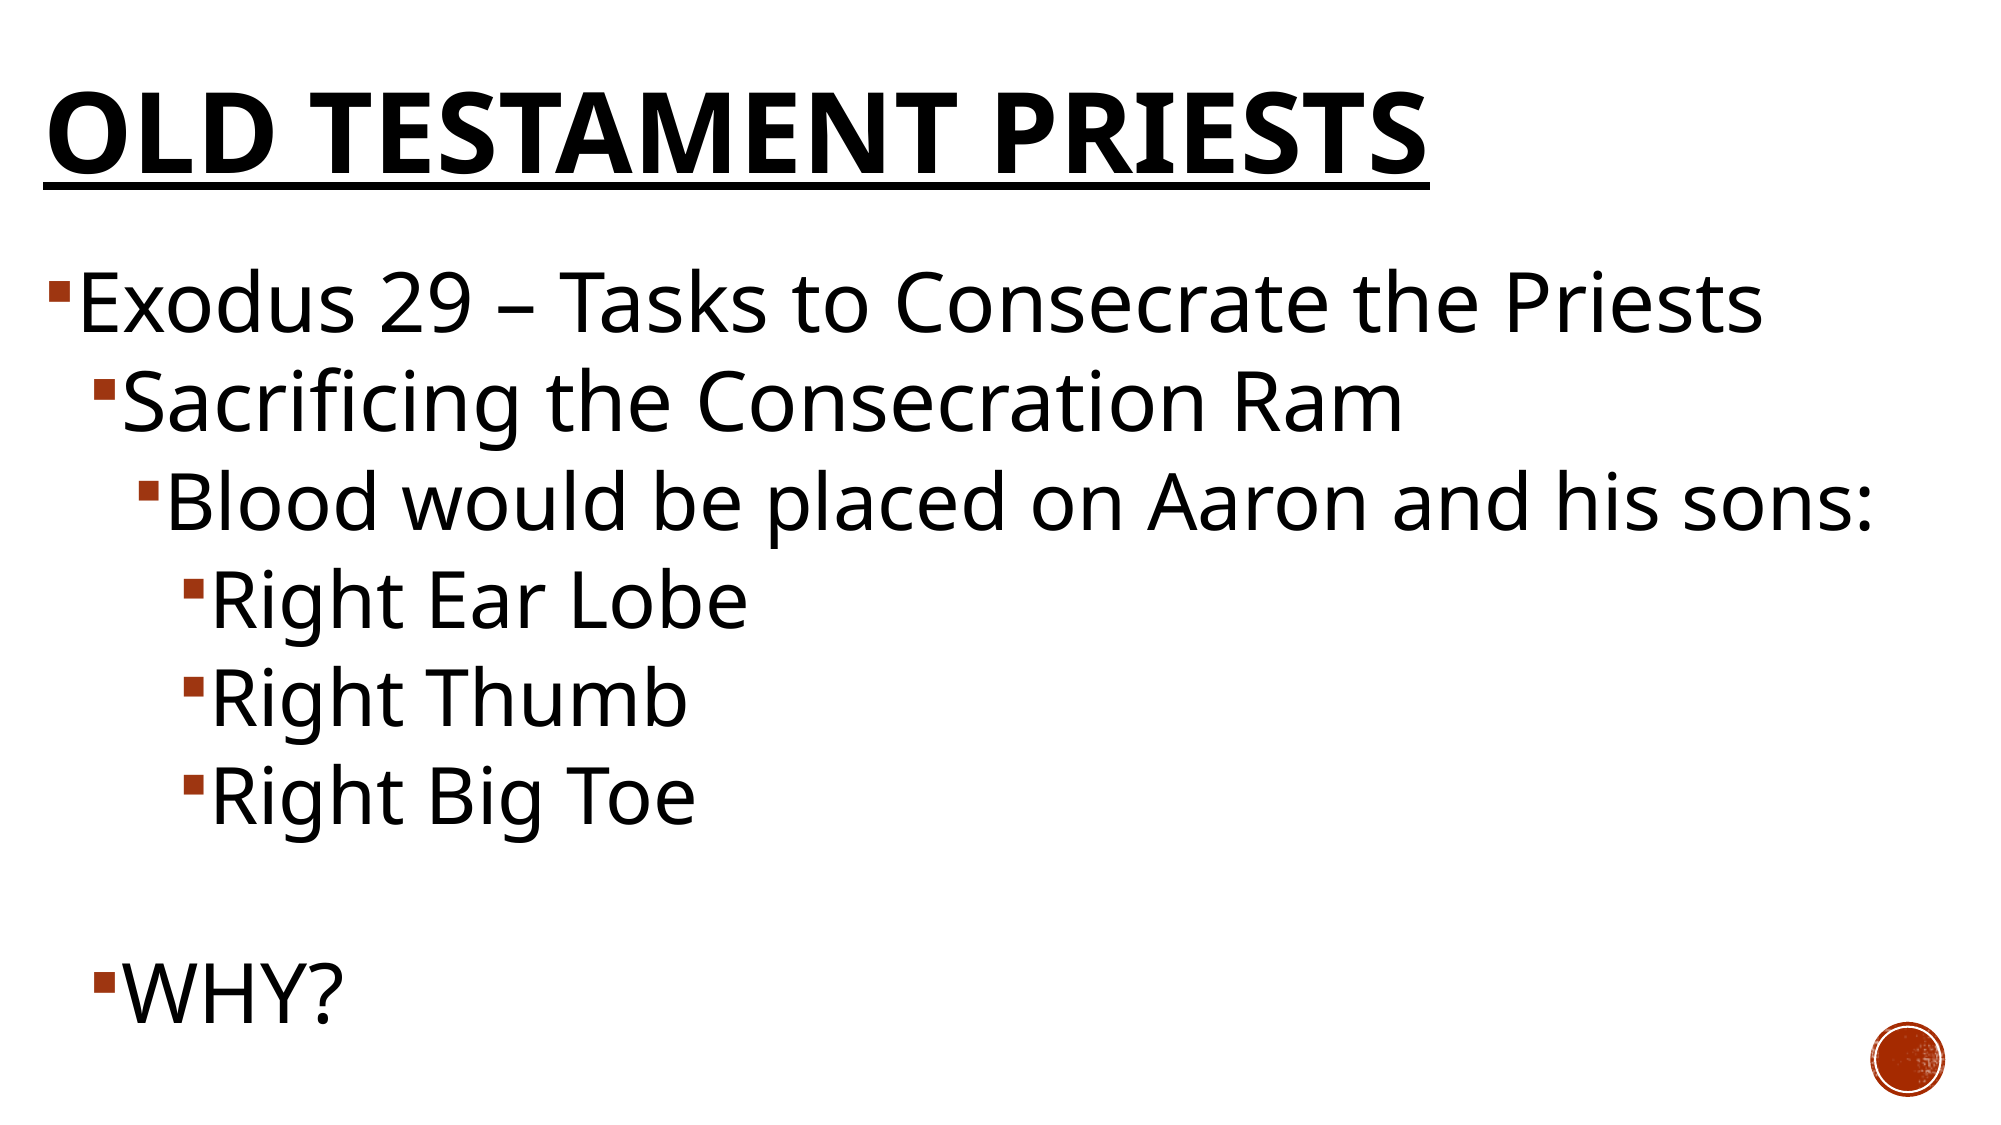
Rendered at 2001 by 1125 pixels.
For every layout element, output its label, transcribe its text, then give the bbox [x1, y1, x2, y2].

title Old testament priests [28, 5, 1679, 253]
list Exodus 29 – Tasks to Consecrate the Priests Sacrificing the Consecration Ram Blood would be placed on Aaron and his sons: Right Ear Lobe Right Thumb Right Big Toe WHY? [28, 253, 1975, 1125]
